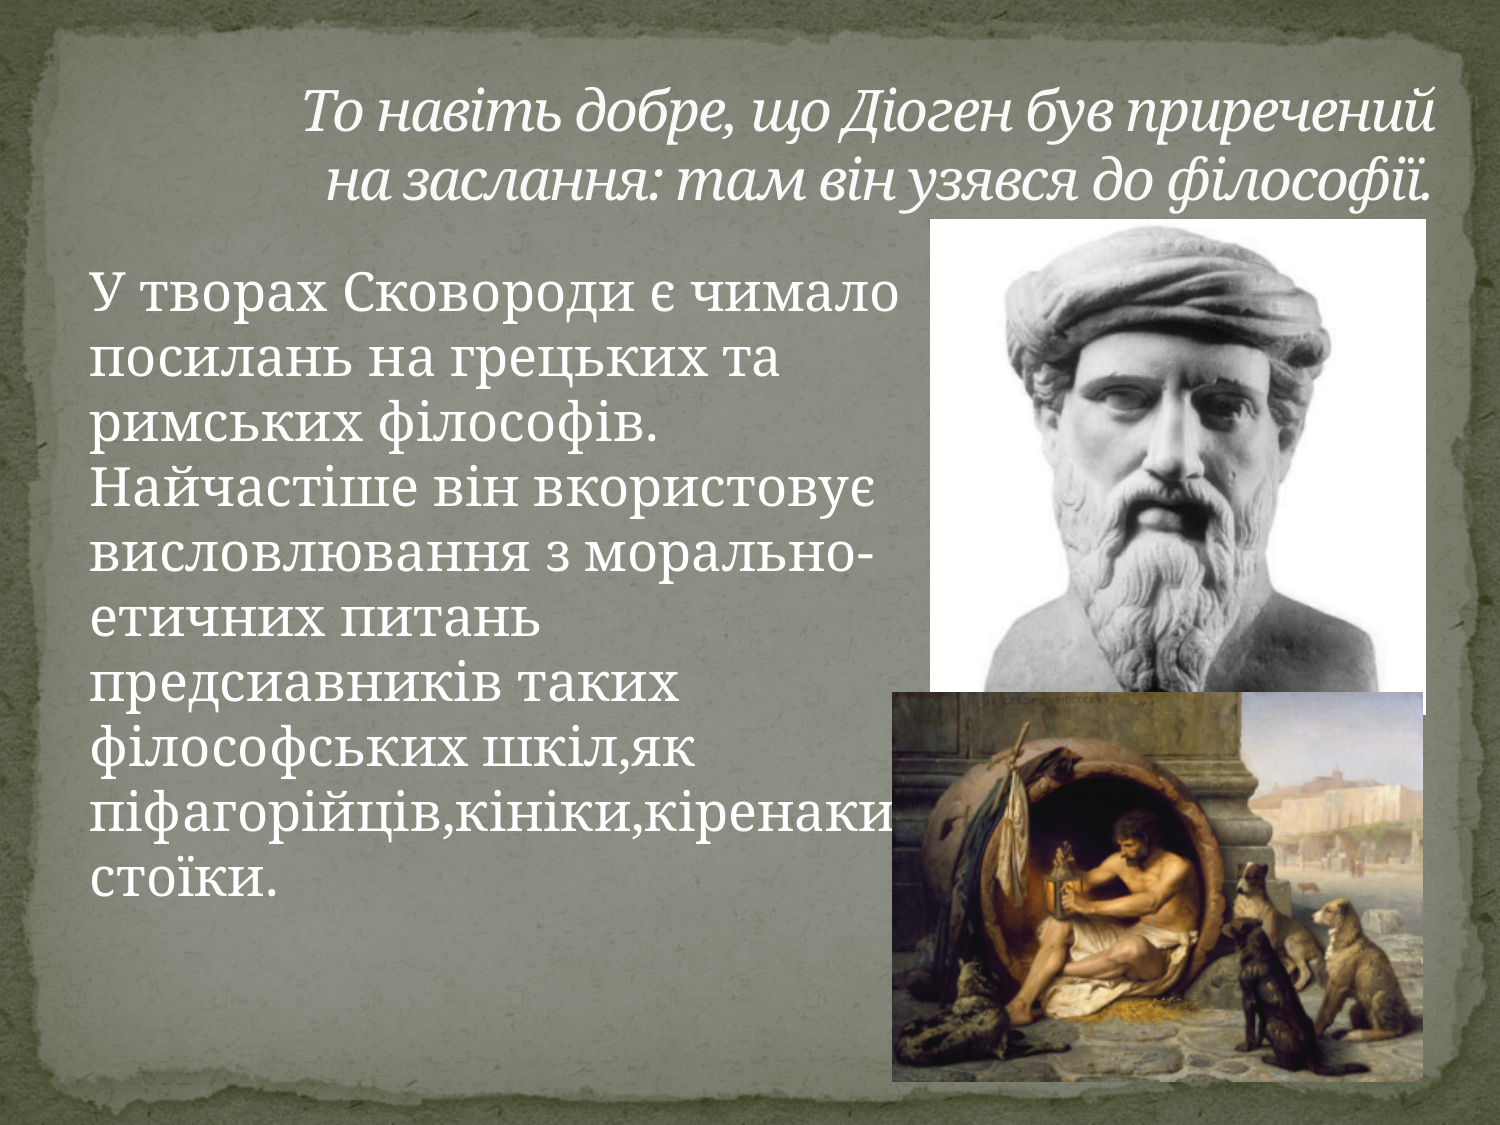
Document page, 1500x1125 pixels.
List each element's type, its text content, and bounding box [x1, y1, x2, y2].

list У творах Сковороди є чимало посилань на грецьких та римських філософів. Найчастіше він вкористовує висловлювання з морально-етичних питань предсиавників таких філософських шкіл,як піфагорійців,кініки,кіренаки,стоїки. [75, 249, 919, 1000]
picture [892, 219, 1426, 1082]
title То навіть добре, що Діоген був приречений на заслання: там він узявся до філософії. [278, 19, 1450, 220]
